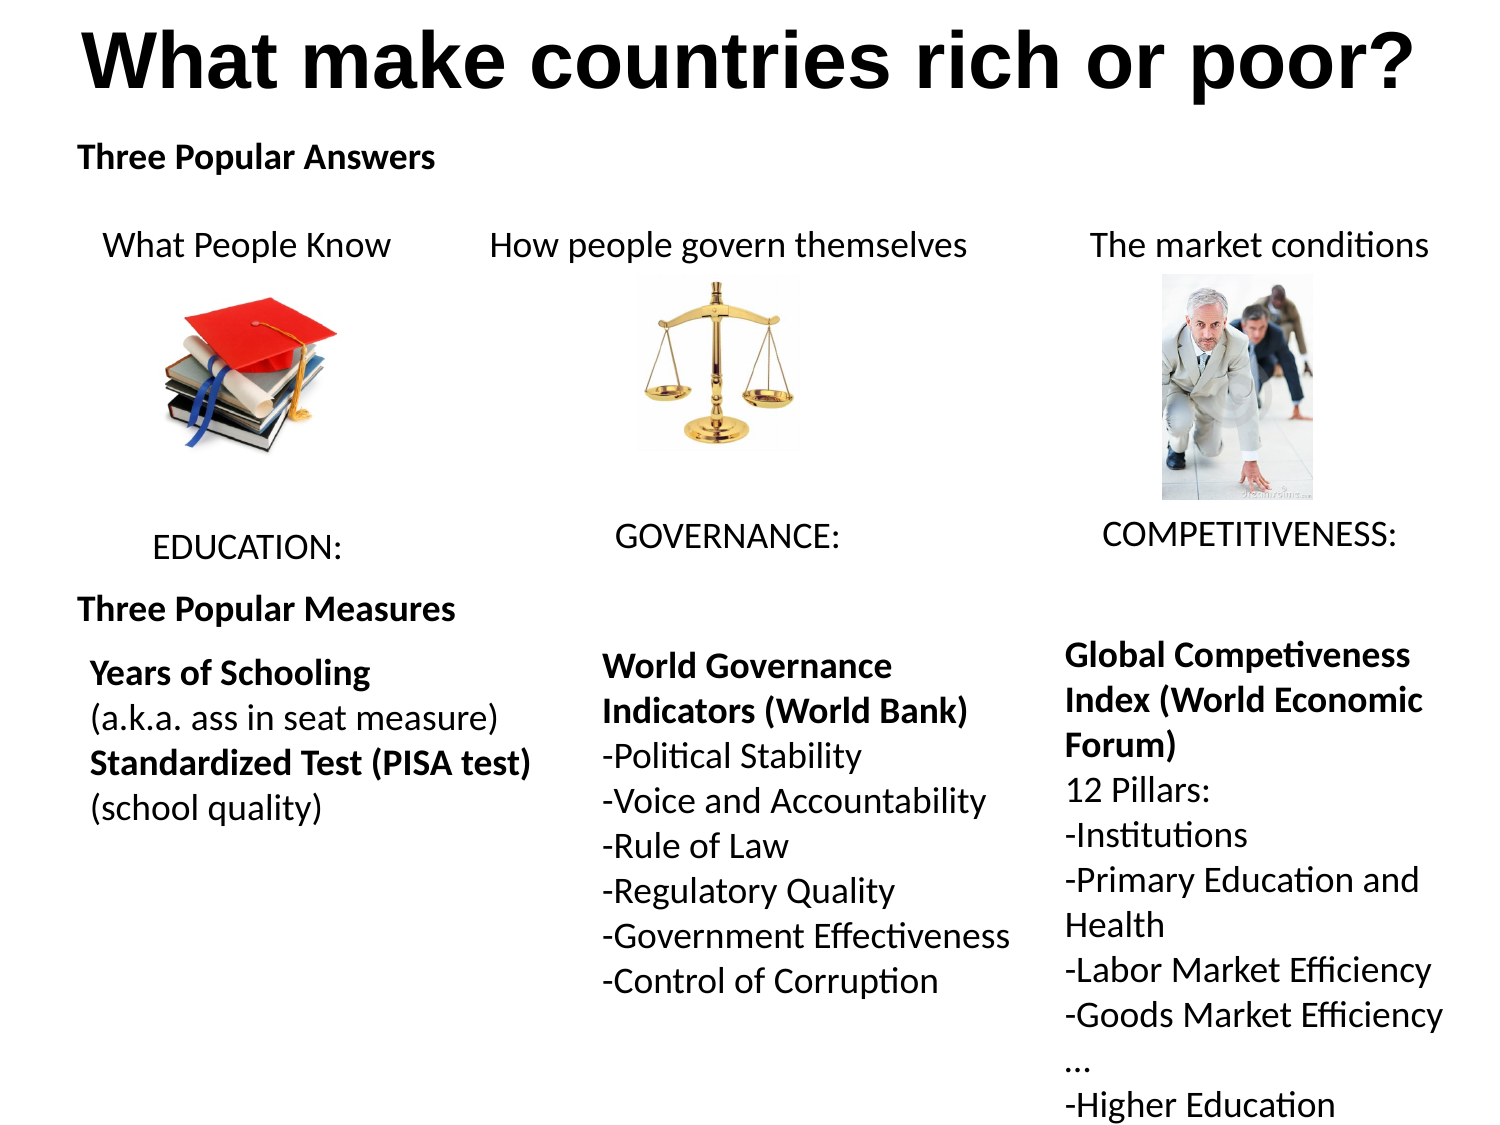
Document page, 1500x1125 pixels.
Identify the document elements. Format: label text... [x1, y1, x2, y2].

text_box The market conditions [1074, 212, 1500, 273]
text_box What make countries rich or poor? [0, 0, 1500, 188]
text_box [62, 576, 1500, 1013]
text_box Global Competiveness Index (World Economic Forum) 12 Pillars: -Institutions -Primary Education and Health -Labor Market Efficiency -Goods Market Efficiency … -Higher Education [1049, 1021, 1500, 1125]
text_box What People Know [87, 212, 474, 273]
text_box How people govern themselves [474, 212, 1000, 273]
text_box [124, 274, 1426, 576]
